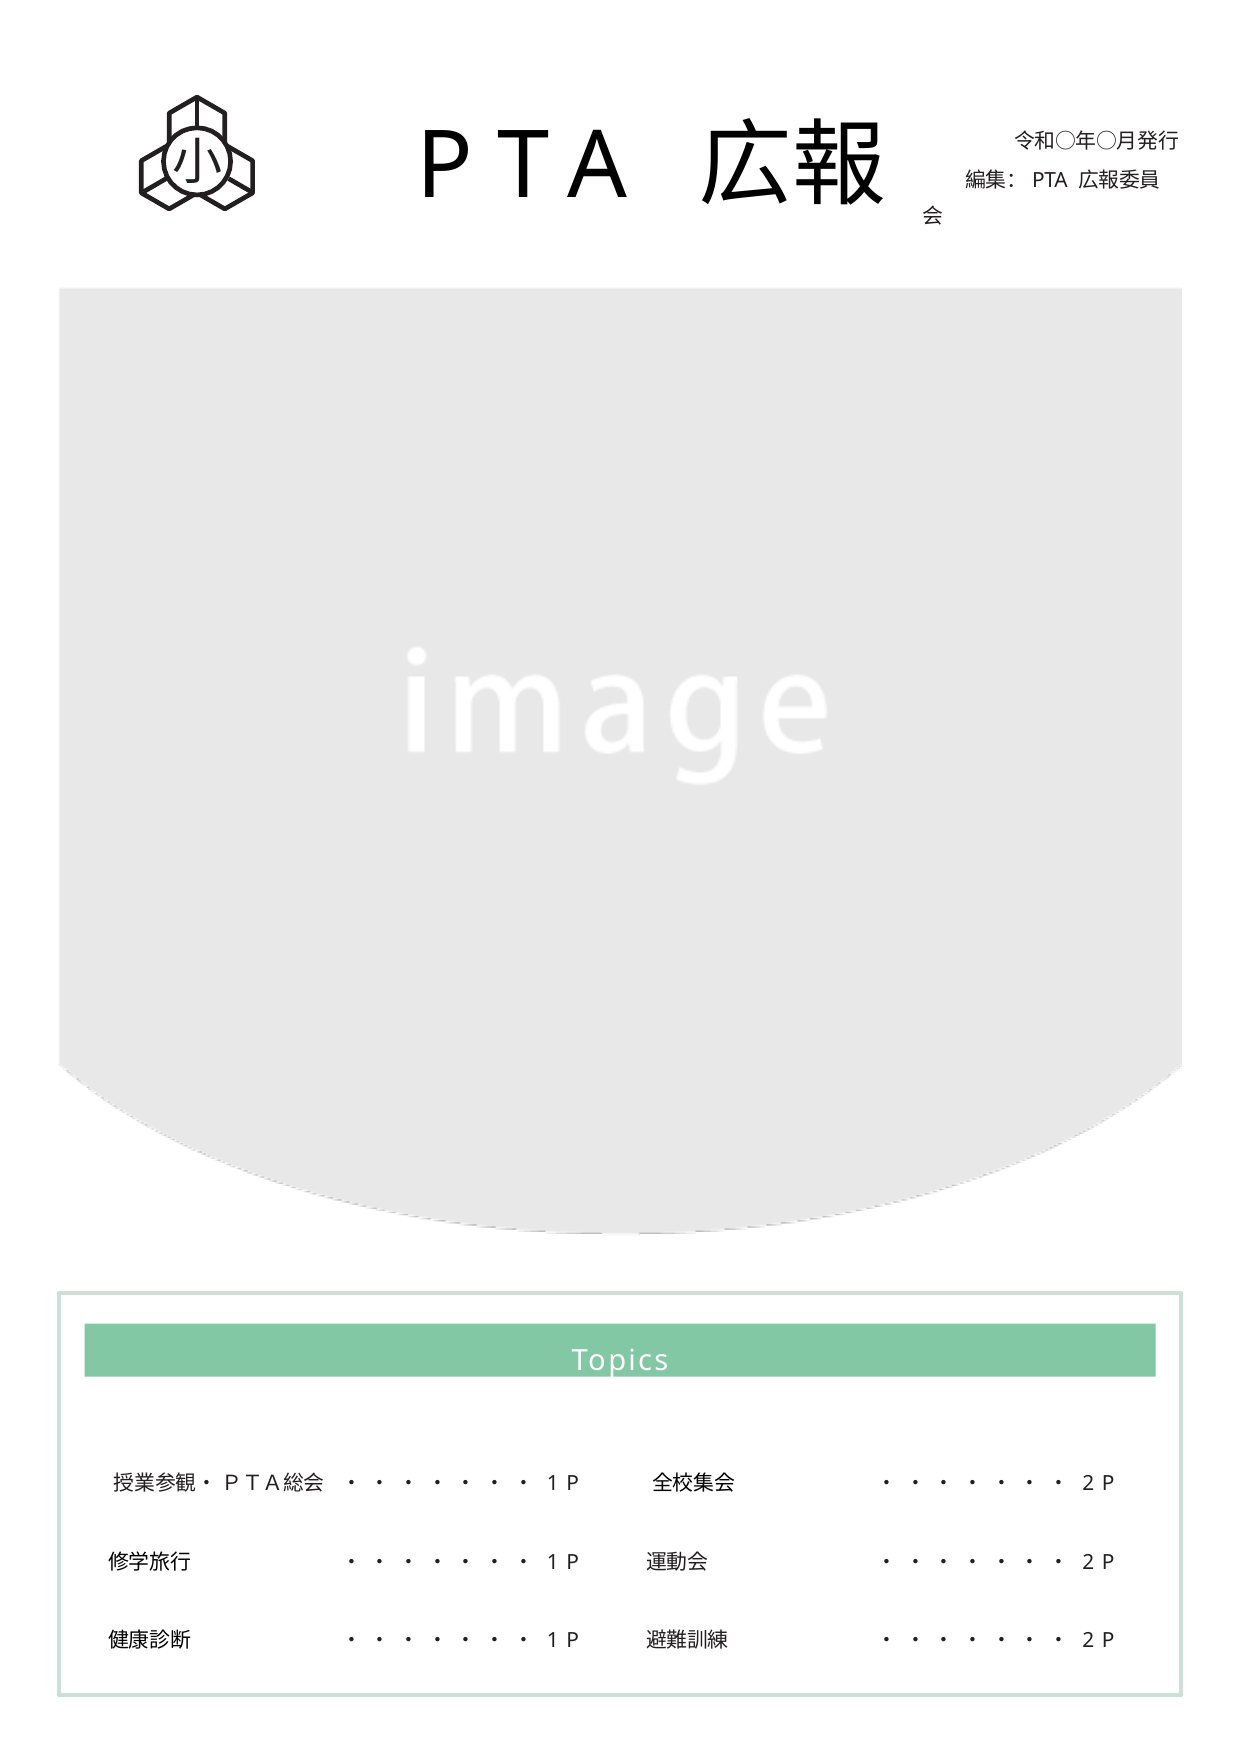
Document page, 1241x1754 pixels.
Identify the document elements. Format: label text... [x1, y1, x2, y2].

text_box ・・・・・・・2P [876, 1624, 1147, 1652]
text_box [139, 94, 256, 212]
text_box ・・・・・・・1P [341, 1546, 612, 1574]
title PTA 広報 [414, 11, 970, 287]
text_box 避難訓練 [646, 1624, 876, 1652]
text_box ・・・・・・・2P [876, 1546, 1147, 1574]
text_box 運動会 [646, 1546, 876, 1574]
text_box 全校集会 [652, 1467, 876, 1495]
text_box ・・・・・・・2P [876, 1467, 1147, 1495]
picture [58, 287, 1182, 1236]
text_box ・・・・・・・1P [341, 1624, 612, 1652]
text_box 修学旅行 [108, 1546, 339, 1574]
text_box 健康診断 [108, 1624, 339, 1652]
text_box [59, 1293, 1182, 1695]
text_box 編集：PTA 広報委員会 [920, 153, 1182, 228]
text_box 令和○年○月発行 [969, 114, 1182, 153]
